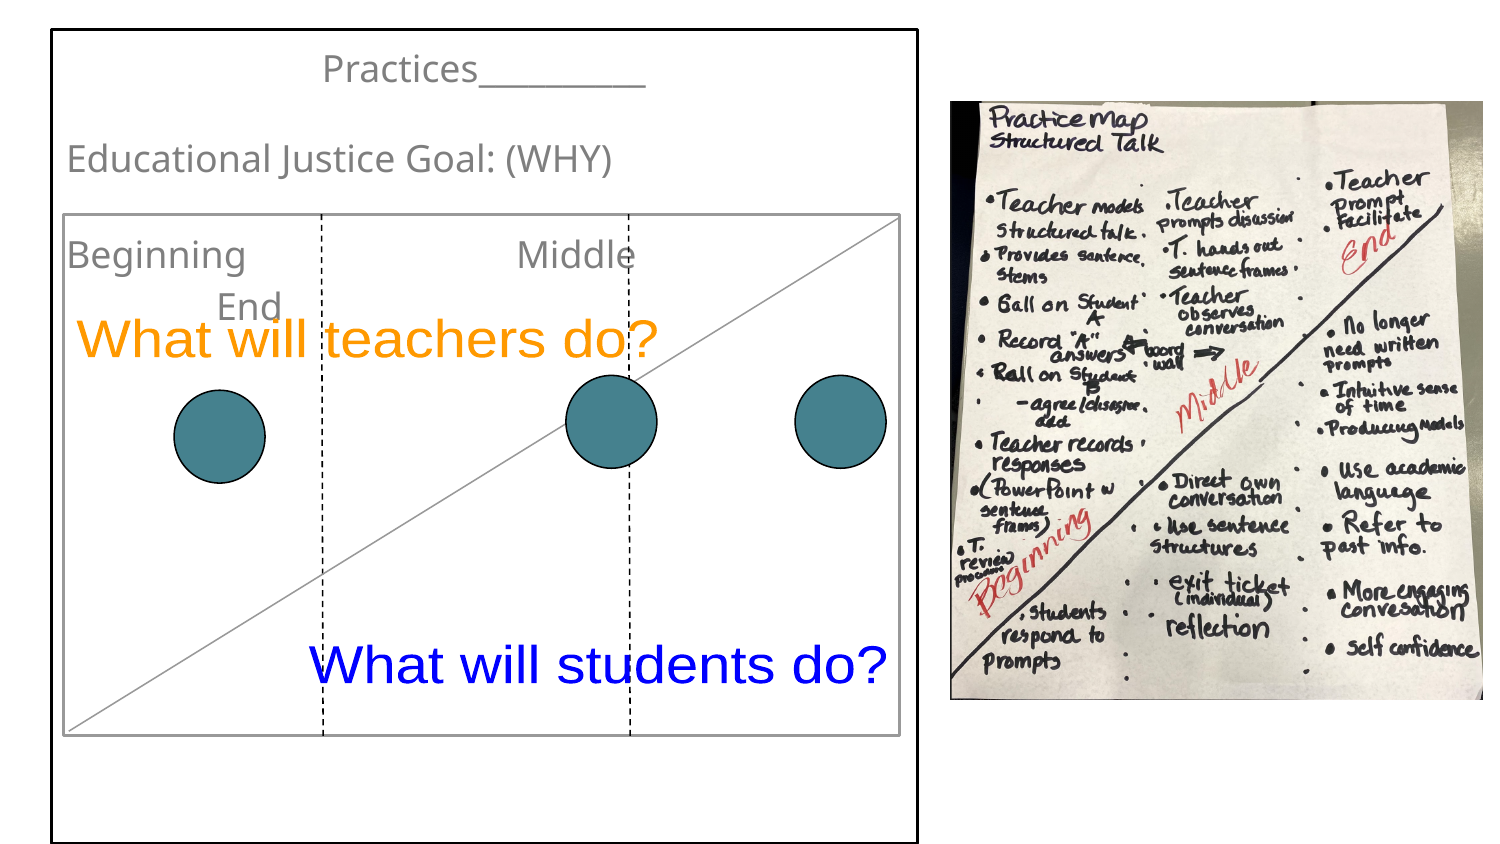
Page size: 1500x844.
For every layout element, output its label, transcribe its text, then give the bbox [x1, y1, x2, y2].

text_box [68, 216, 901, 732]
list Practices__________ Educational Justice Goal: (WHY) Beginning Middle End Measures: Context: [51, 29, 918, 844]
text_box [63, 214, 315, 221]
picture [949, 101, 1484, 700]
